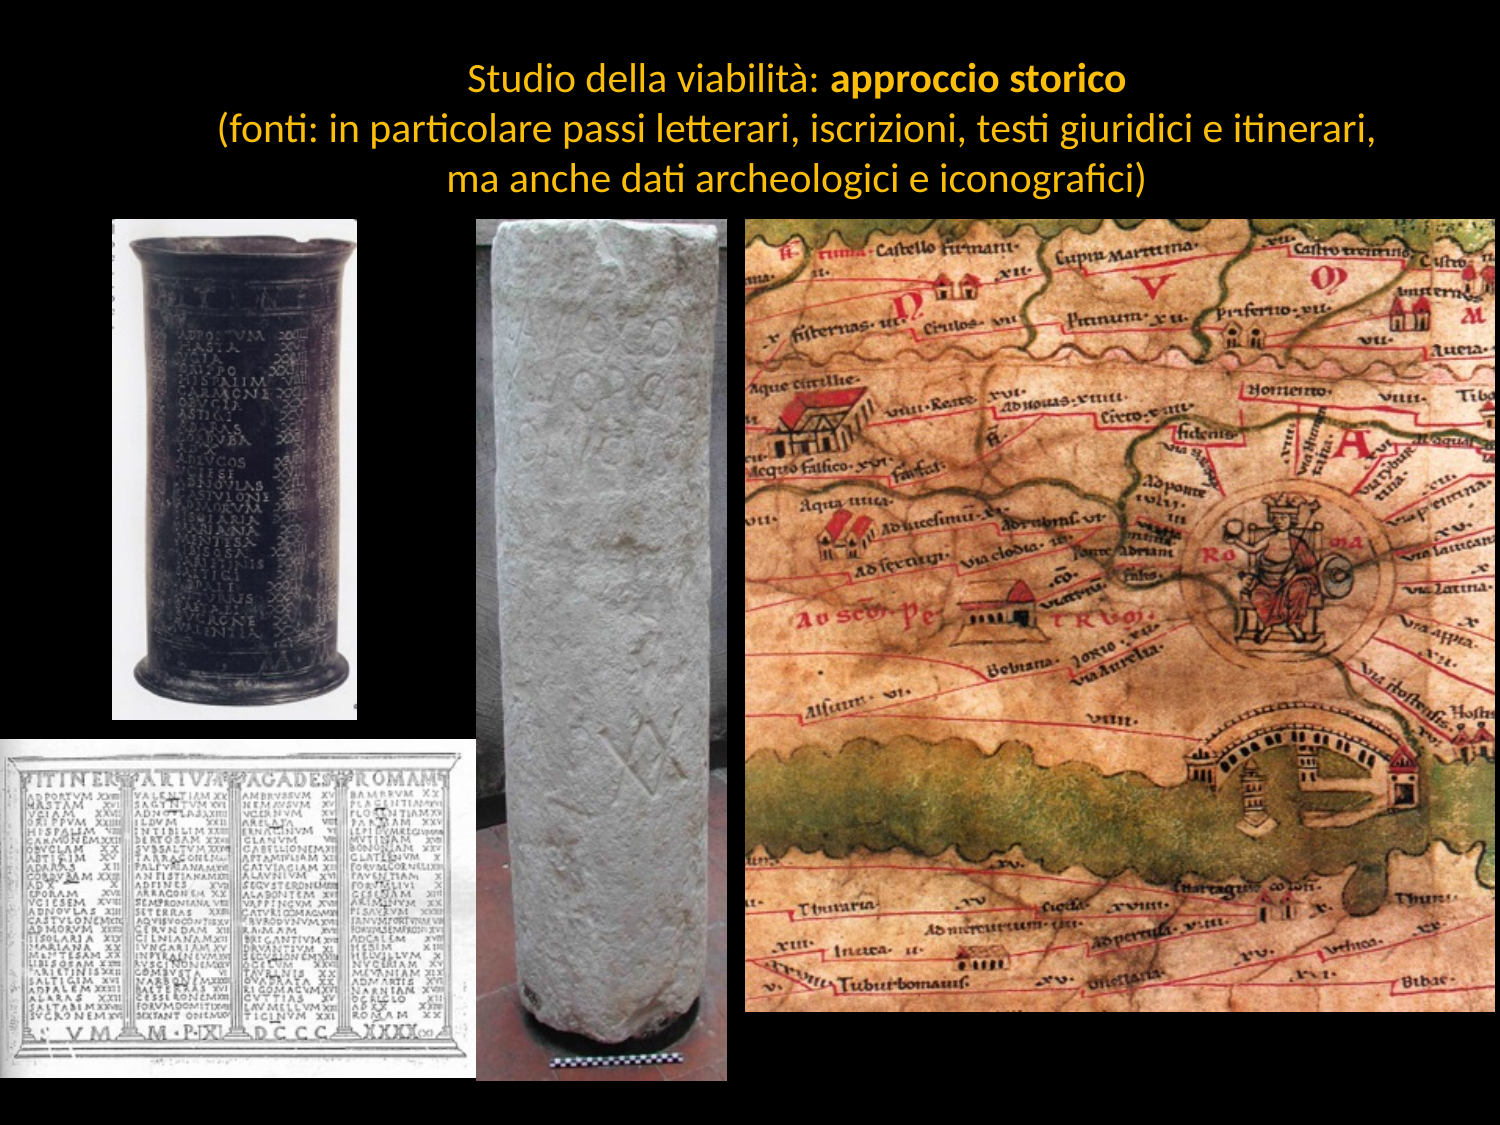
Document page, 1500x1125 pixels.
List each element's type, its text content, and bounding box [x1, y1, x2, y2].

picture [111, 219, 357, 720]
picture [745, 219, 1495, 1012]
text_box Studio della viabilità: approccio storico (fonti: in particolare passi letterari, iscrizioni, testi giuridici e itinerari, ma anche dati archeologici e iconografici) [97, 43, 1498, 359]
picture [0, 219, 727, 1081]
